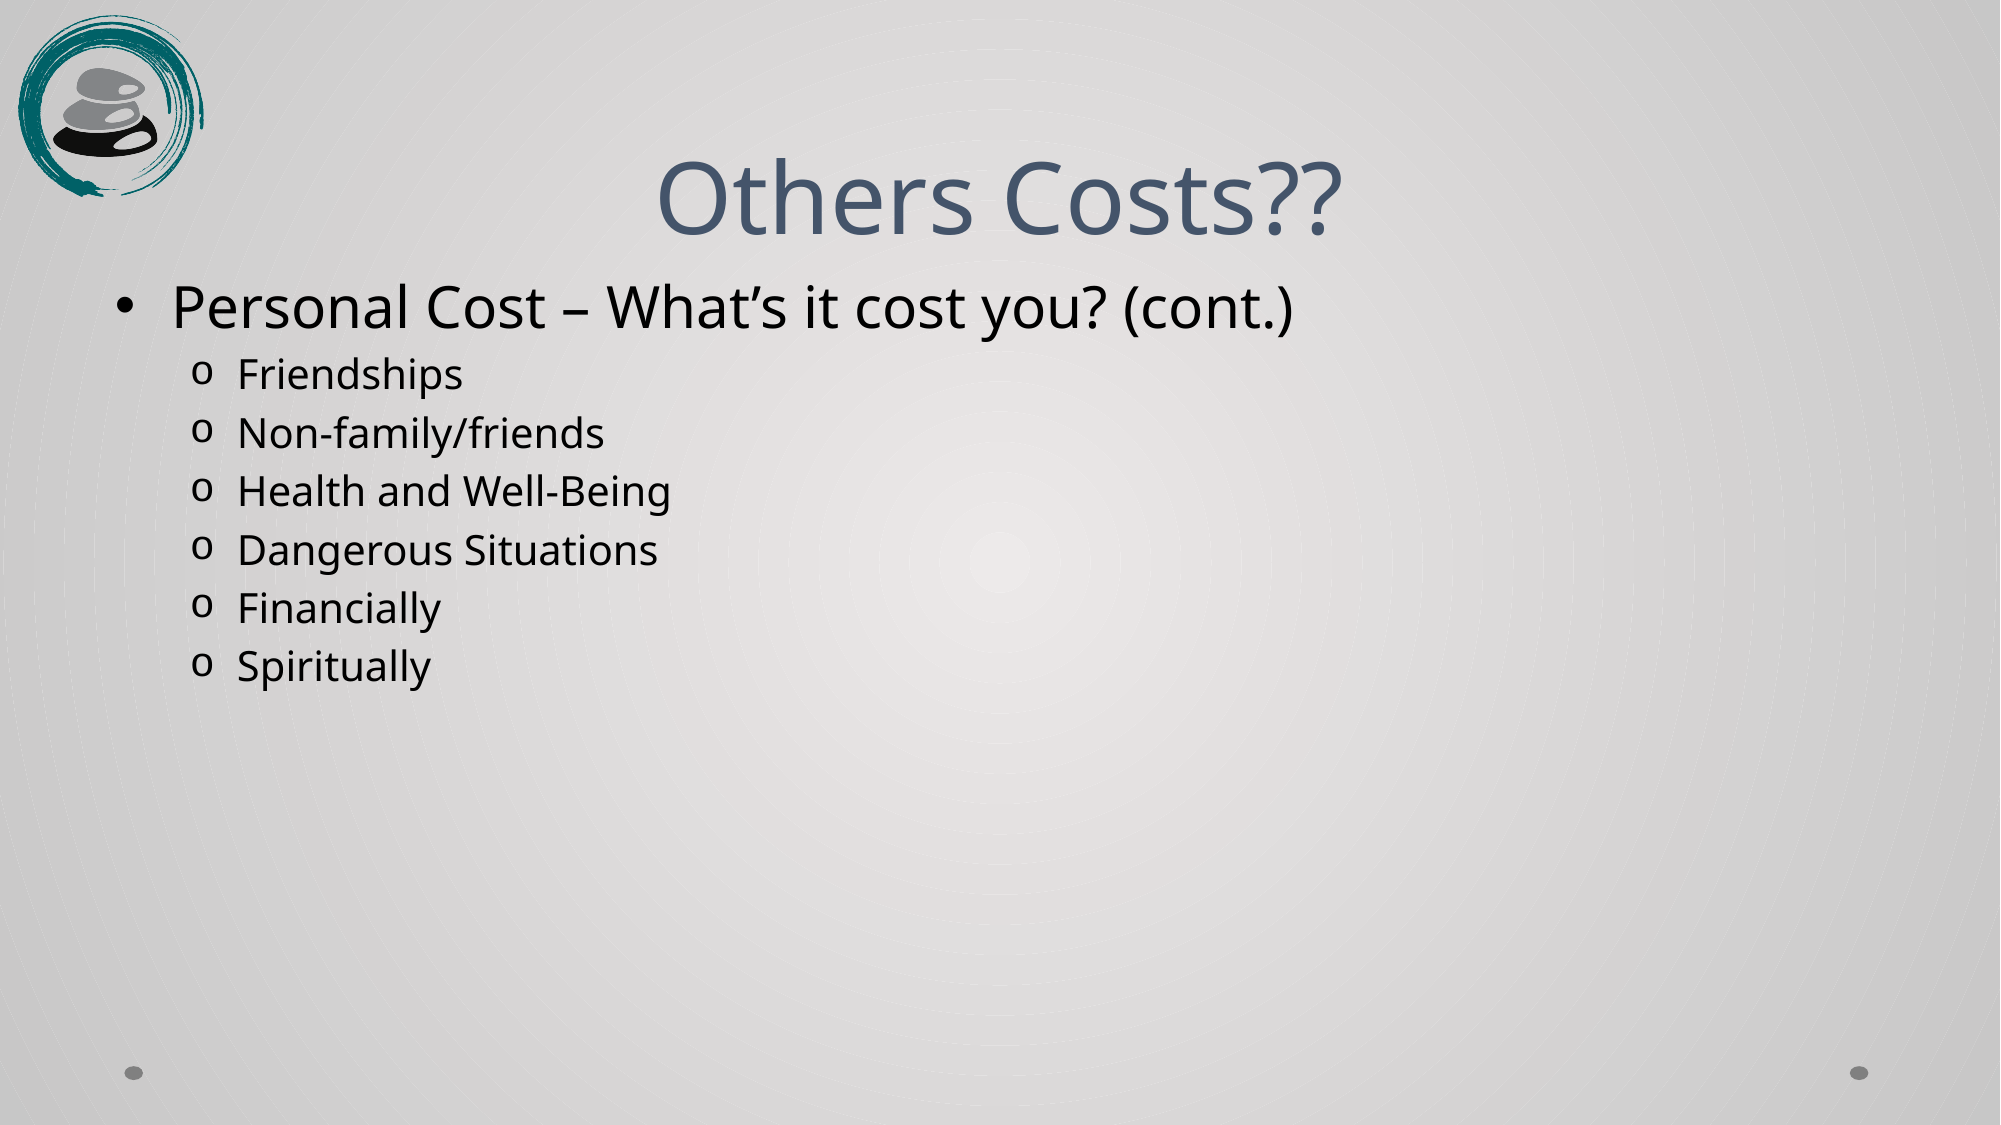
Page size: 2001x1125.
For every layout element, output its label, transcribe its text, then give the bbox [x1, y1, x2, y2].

title Others Costs?? [99, 0, 1900, 262]
picture [18, 15, 204, 197]
list Personal Cost – What’s it cost you? (cont.) Friendships Non-family/friends Health and Well-Being Dangerous Situations Financially Spiritually [99, 262, 1900, 1005]
